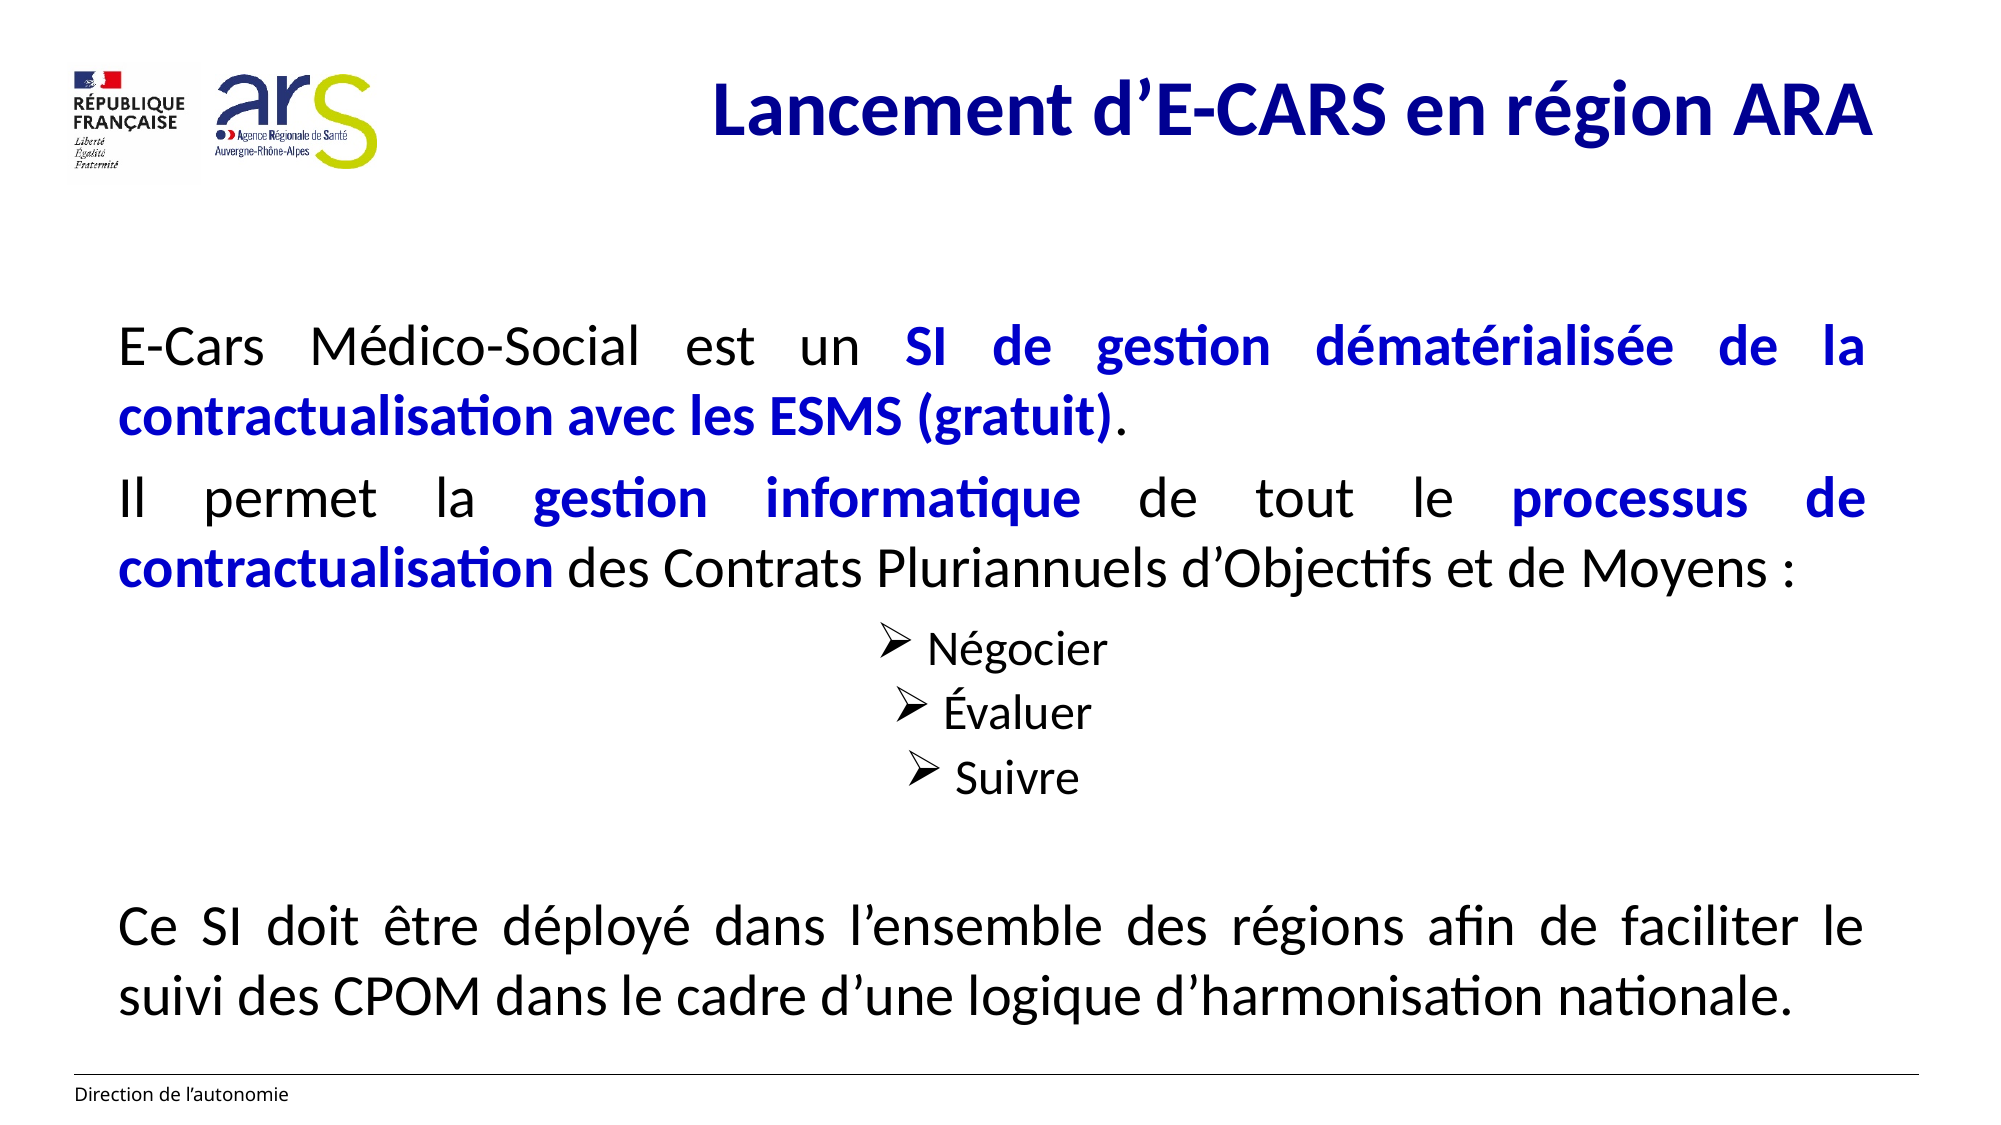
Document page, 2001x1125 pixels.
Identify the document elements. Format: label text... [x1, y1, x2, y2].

list E-Cars Médico-Social est un SI de gestion dématérialisée de la contractualisation avec les ESMS (gratuit). Il permet la gestion informatique de tout le processus de contractualisation des Contrats Pluriannuels d’Objectifs et de Moyens : Négocier Évaluer Suivre Ce SI doit être déployé dans l’ensemble des régions afin de faciliter le suivi des CPOM dans le cadre d’une logique d’harmonisation nationale. [104, 299, 1882, 1041]
picture [67, 62, 201, 185]
title Lancement d’E-CARS en région ARA [528, 59, 1890, 271]
picture [215, 74, 377, 169]
